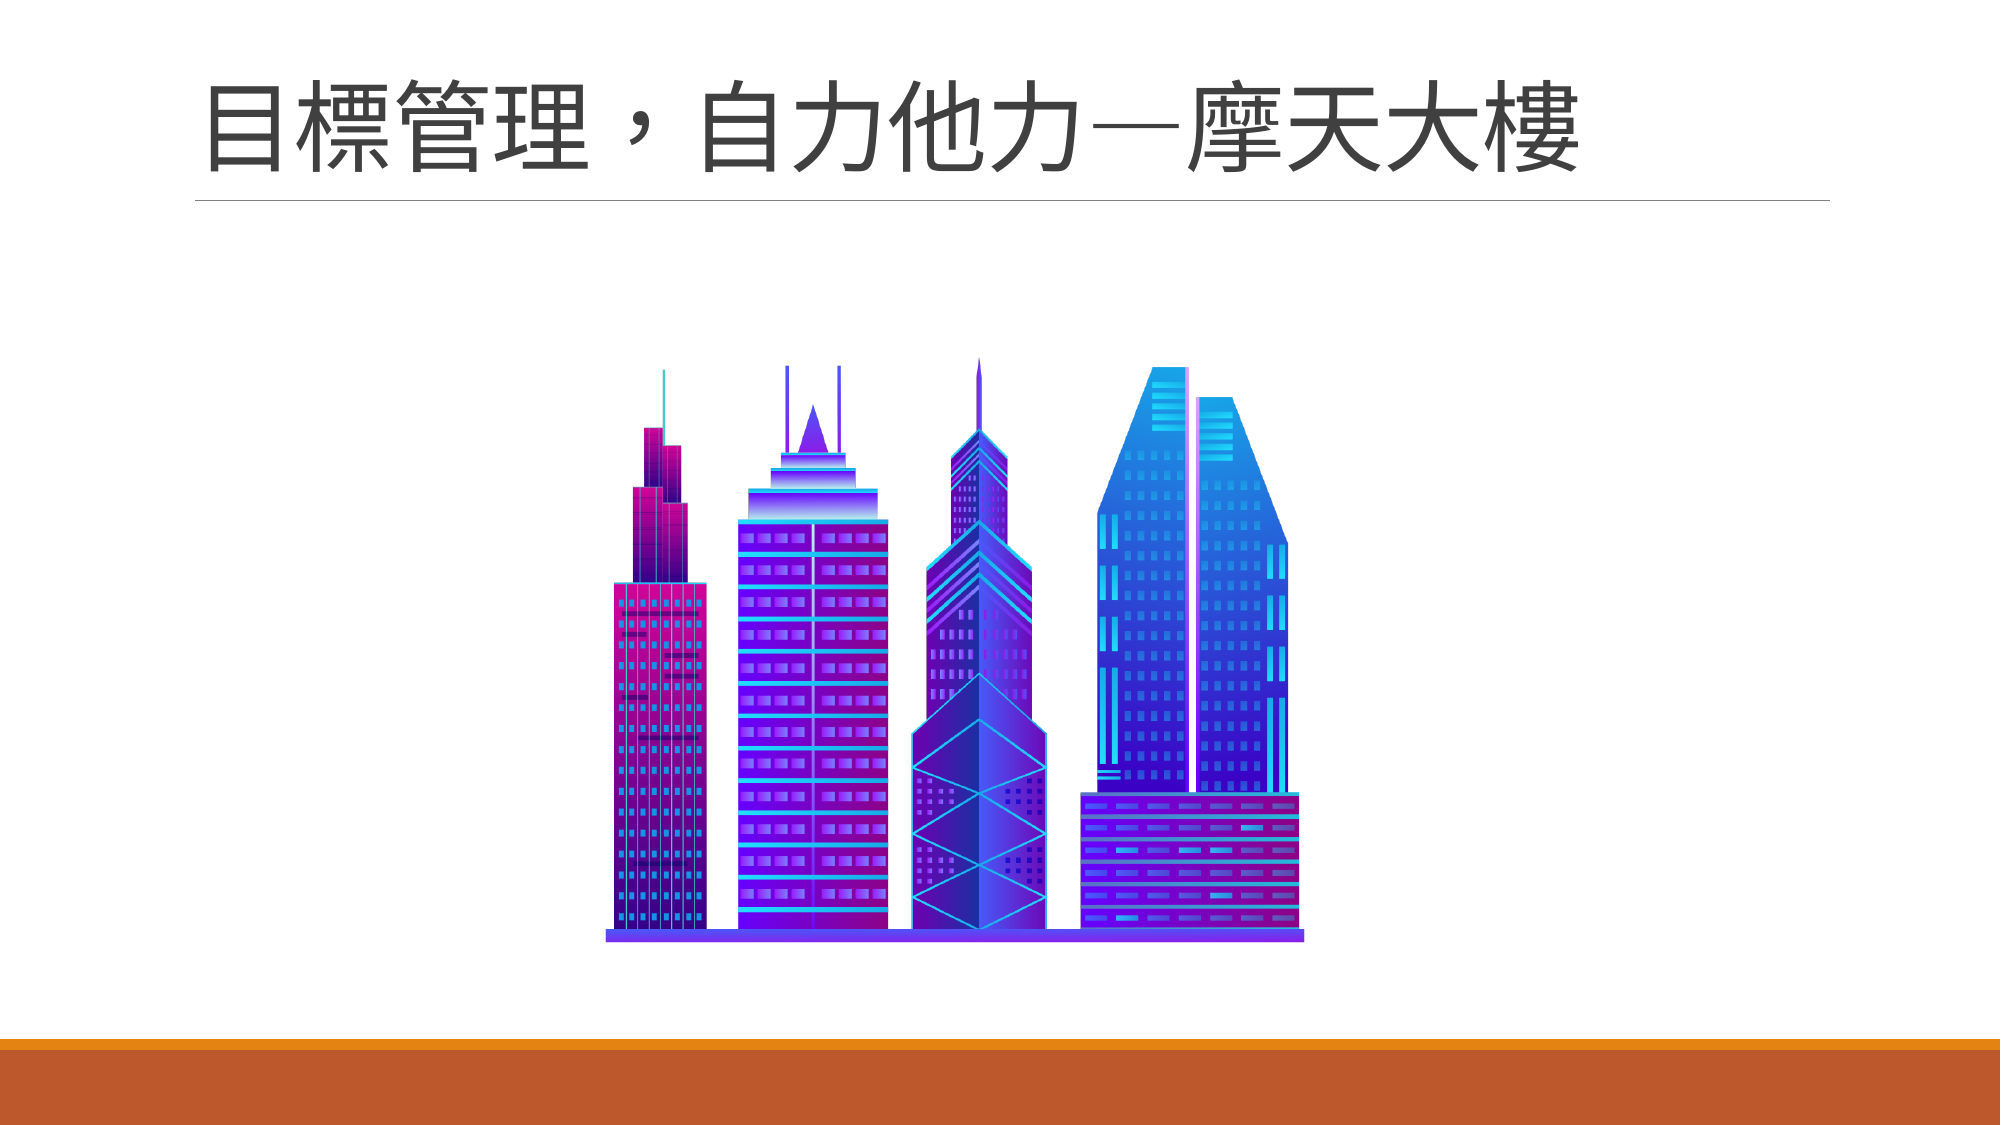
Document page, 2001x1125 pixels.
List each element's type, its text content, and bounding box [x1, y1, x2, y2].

title 目標管理，自力他力—摩天大樓 [180, 47, 1830, 193]
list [578, 273, 1333, 1028]
